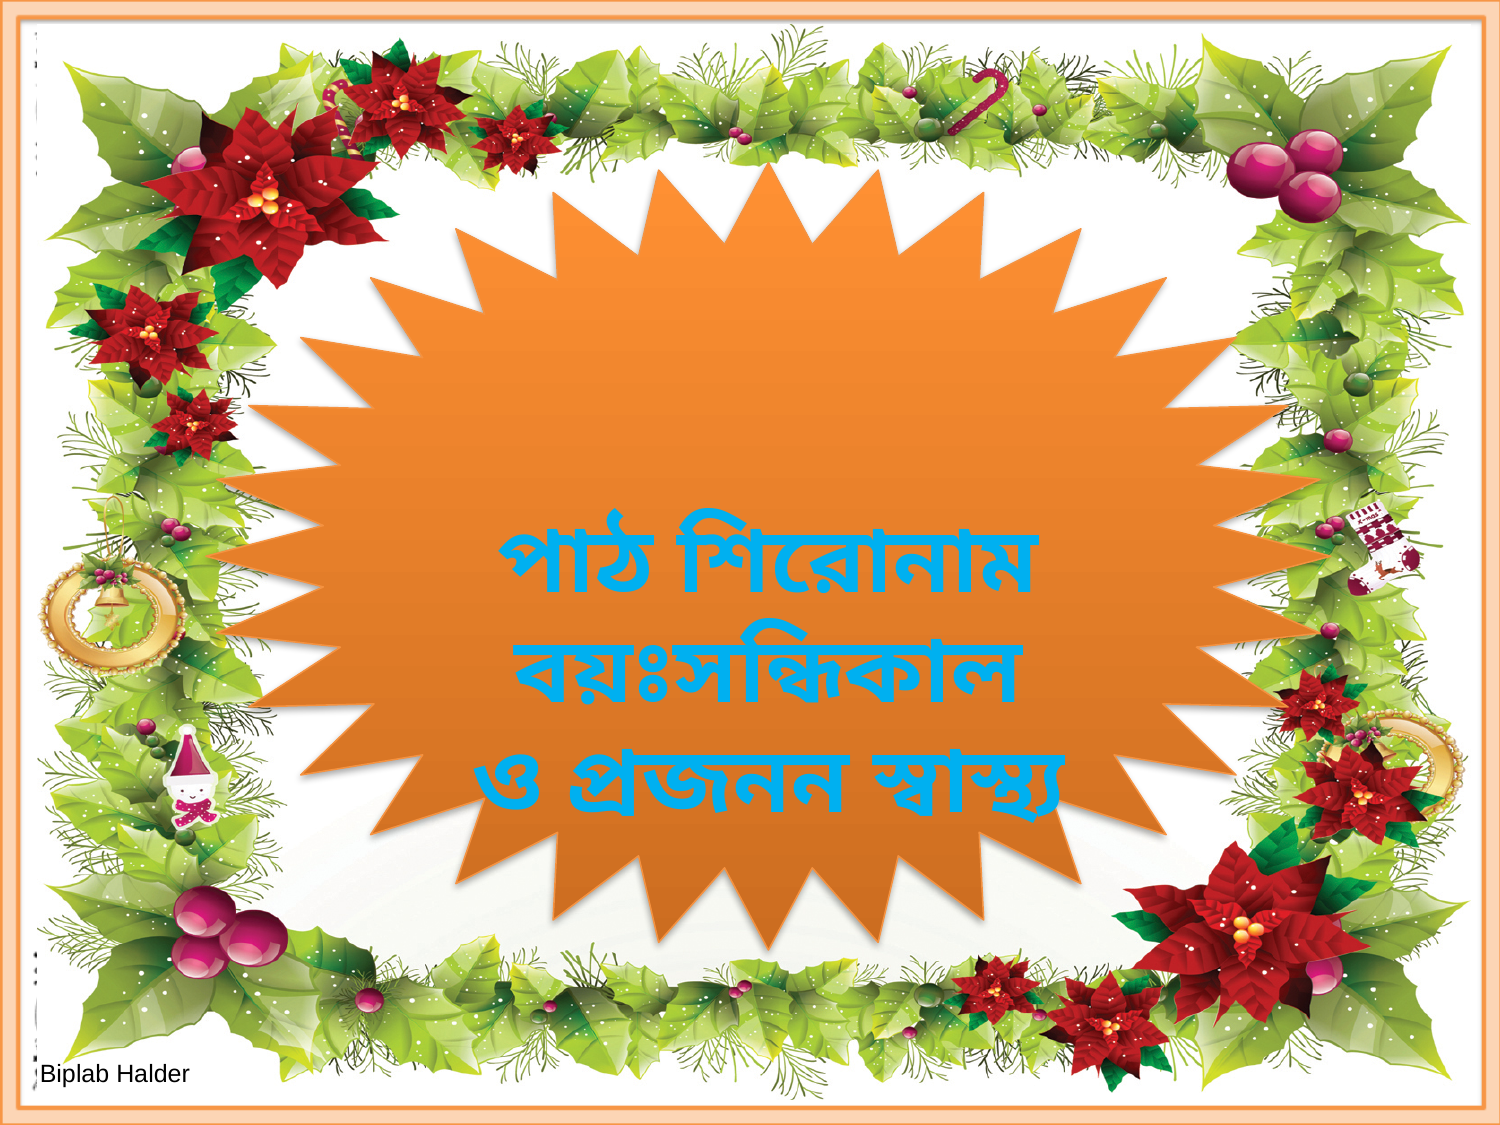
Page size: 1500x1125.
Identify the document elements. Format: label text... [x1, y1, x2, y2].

picture [0, 0, 1500, 1125]
text_box Biplab Halder [24, 1050, 32, 1095]
